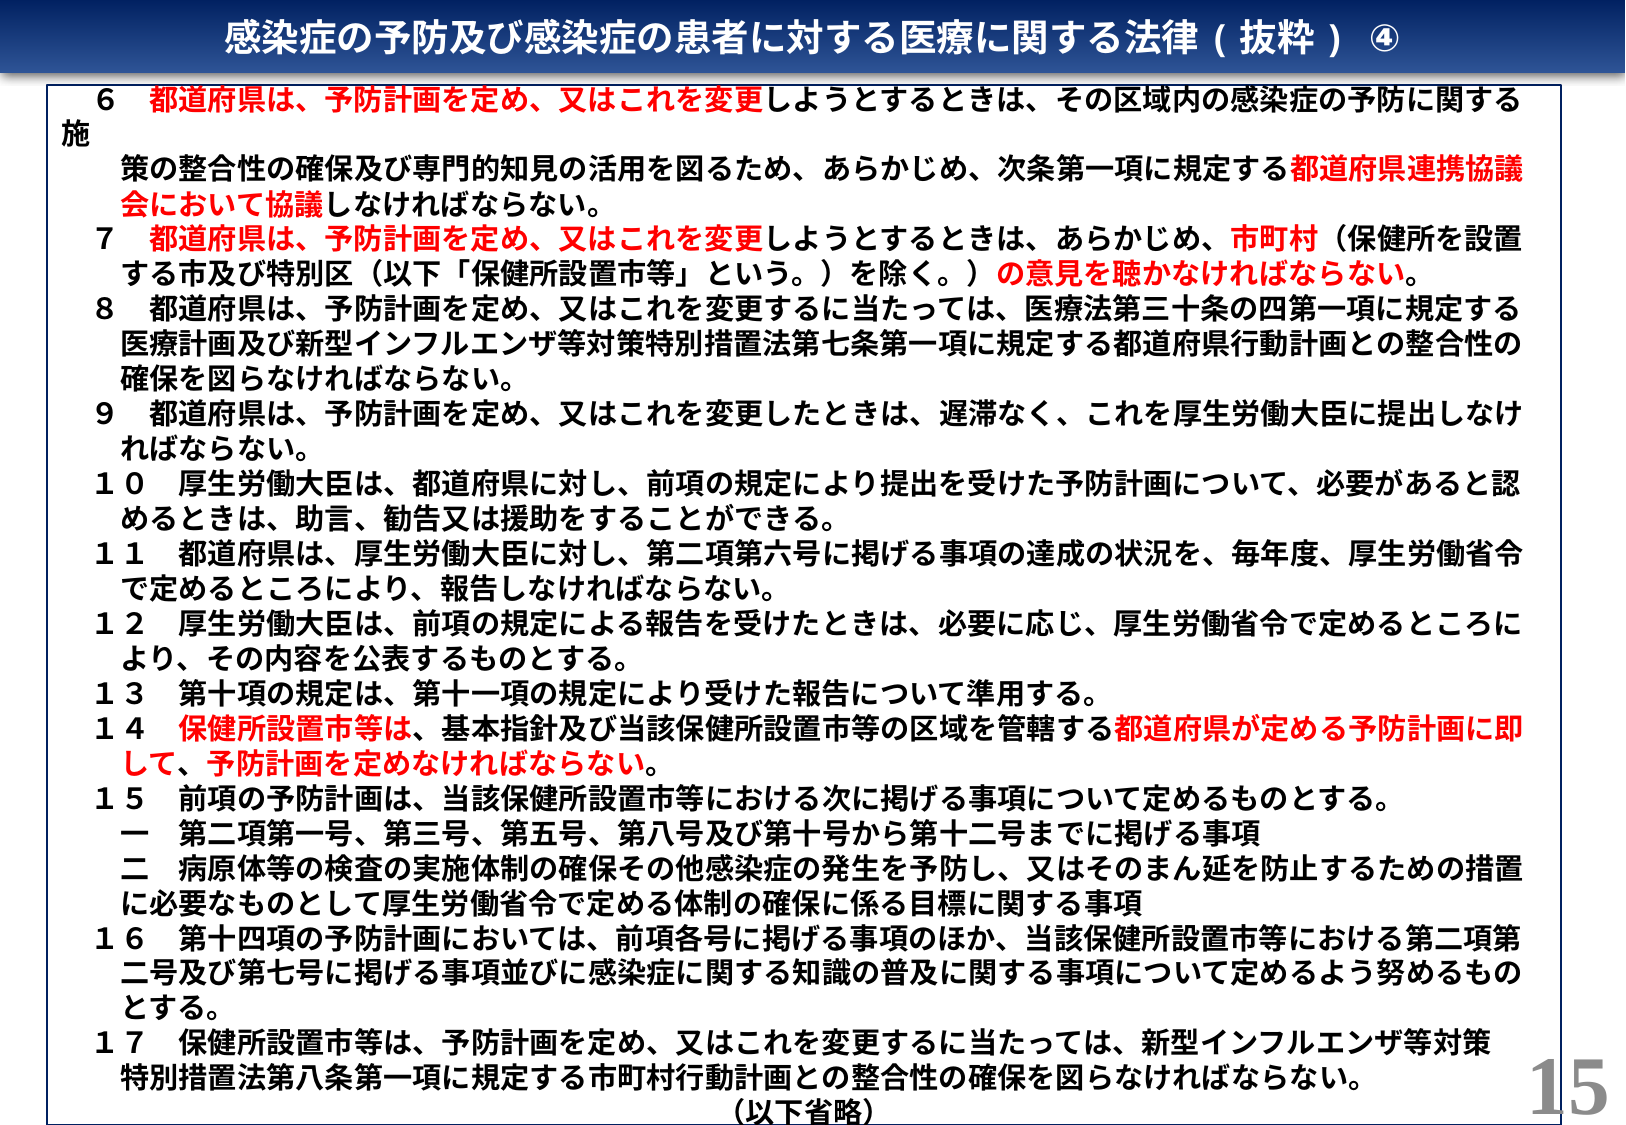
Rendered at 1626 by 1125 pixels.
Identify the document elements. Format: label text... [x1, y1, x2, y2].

slide_number 15 [1259, 1023, 1625, 1125]
text_box 感染症の予防及び感染症の患者に対する医療に関する法律(抜粋) ④ [0, 0, 1625, 73]
text_box ６ 都道府県は、予防計画を定め、又はこれを変更しようとするときは、その区域内の感染症の予防に関する施 策の整合性の確保及び専門的知見の活用を図るため、あらかじめ、次条第一項に規定する都道府県連携協議 会において協議しなければならない。 ７ 都道府県は、予防計画を定め、又はこれを変更しようとするときは、あらかじめ、市町村（保健所を設置 する市及び特別区（以下「保健所設置市等」という。）を除く。）の意見を聴かなければならない。 ８ 都道府県は、予防計画を定め、又はこれを変更するに当たっては、医療法第三十条の四第一項に規定する 医療計画及び新型インフルエンザ等対策特別措置法第七条第一項に規定する都道府県行動計画との整合性の 確保を図らなければならない。 ９ 都道府県は、予防計画を定め、又はこれを変更したときは、遅滞なく、これを厚生労働大臣に提出しなけ ればならない。 １０ 厚生労働大臣は、都道府県に対し、前項の規定により提出を受けた予防計画について、必要があると認 めるときは、助言、勧告又は援助をすることができる。 １１ 都道府県は、厚生労働大臣に対し、第二項第六号に掲げる事項の達成の状況を、毎年度、厚生労働省令 で定めるところにより、報告しなければならない。 １２ 厚生労働大臣は、前項の規定による報告を受けたときは、必要に応じ、厚生労働省令で定めるところに より、その内容を公表するものとする。 １３ 第十項の規定は、第十一項の規定により受けた報告について準用する。 １４ 保健所設置市等は、基本指針及び当該保健所設置市等の区域を管轄する都道府県が定める予防計画に即 して、予防計画を定めなければならない。 １５ 前項の予防計画は、当該保健所設置市等における次に掲げる事項について定めるものとする。 一 第二項第一号、第三号、第五号、第八号及び第十号から第十二号までに掲げる事項 二 病原体等の検査の実施体制の確保その他感染症の発生を予防し、又はそのまん延を防止するための措置 に必要なものとして厚生労働省令で定める体制の確保に係る目標に関する事項 １６ 第十四項の予防計画においては、前項各号に掲げる事項のほか、当該保健所設置市等における第二項第 二号及び第七号に掲げる事項並びに感染症に関する知識の普及に関する事項について定めるよう努めるもの とする。 １７ 保健所設置市等は、予防計画を定め、又はこれを変更するに当たっては、新型インフルエンザ等対策 特別措置法第八条第一項に規定する市町村行動計画との整合性の確保を図らなければならない。 （以下省略） [46, 86, 1562, 1125]
